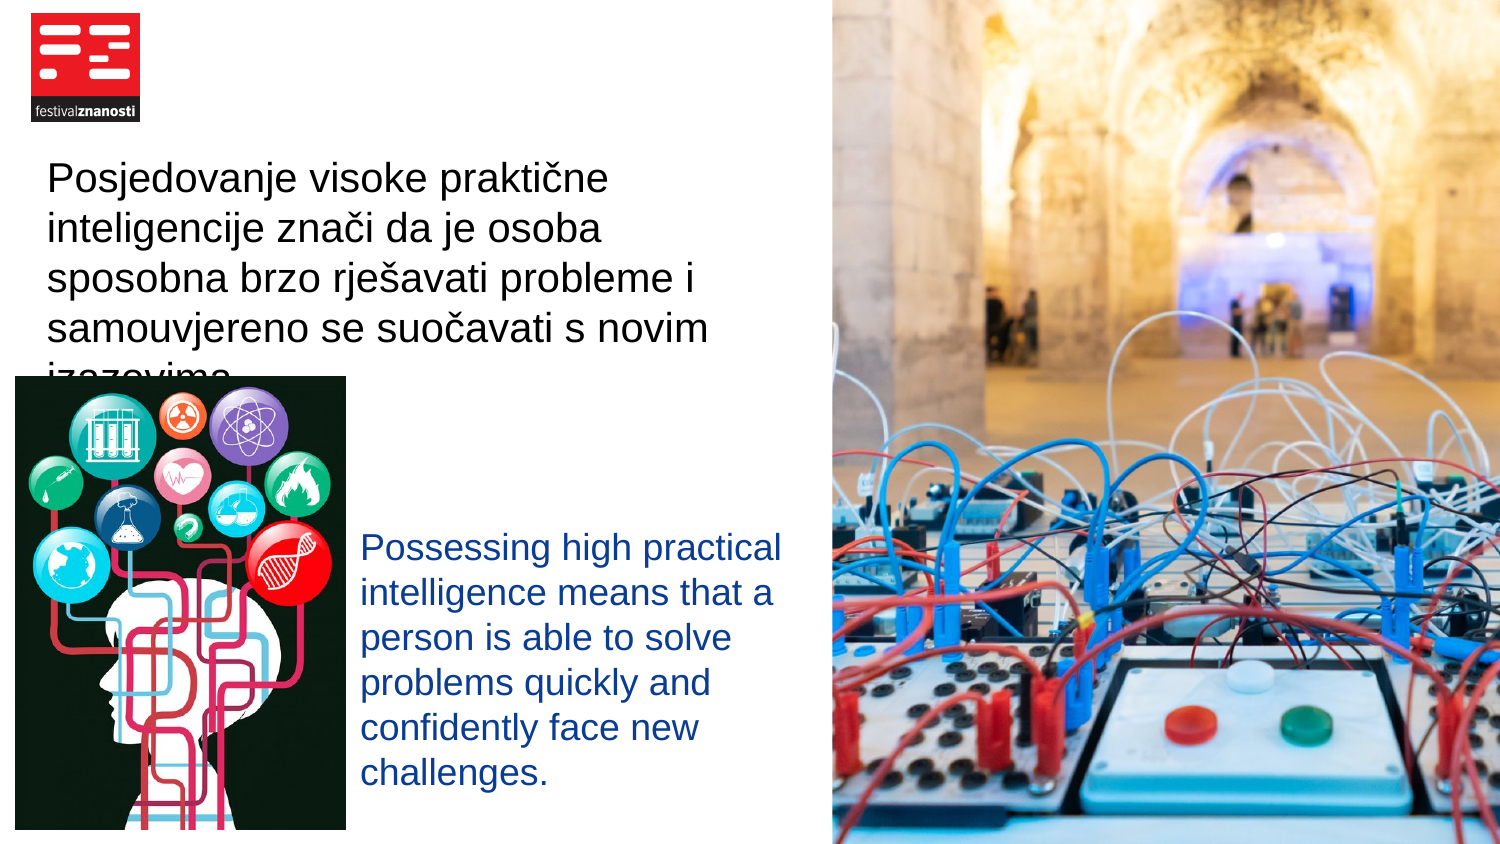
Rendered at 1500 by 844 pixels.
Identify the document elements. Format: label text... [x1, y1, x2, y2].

text_box Posjedovanje visoke praktične inteligencije znači da je osoba sposobna brzo rješavati probleme i samouvjereno se suočavati s novim izazovima. [31, 135, 810, 416]
picture [31, 13, 140, 123]
text_box Possessing high practical intelligence means that a person is able to solve problems quickly and confidently face new challenges. [349, 515, 802, 800]
picture [832, 0, 1500, 844]
picture [15, 376, 346, 830]
